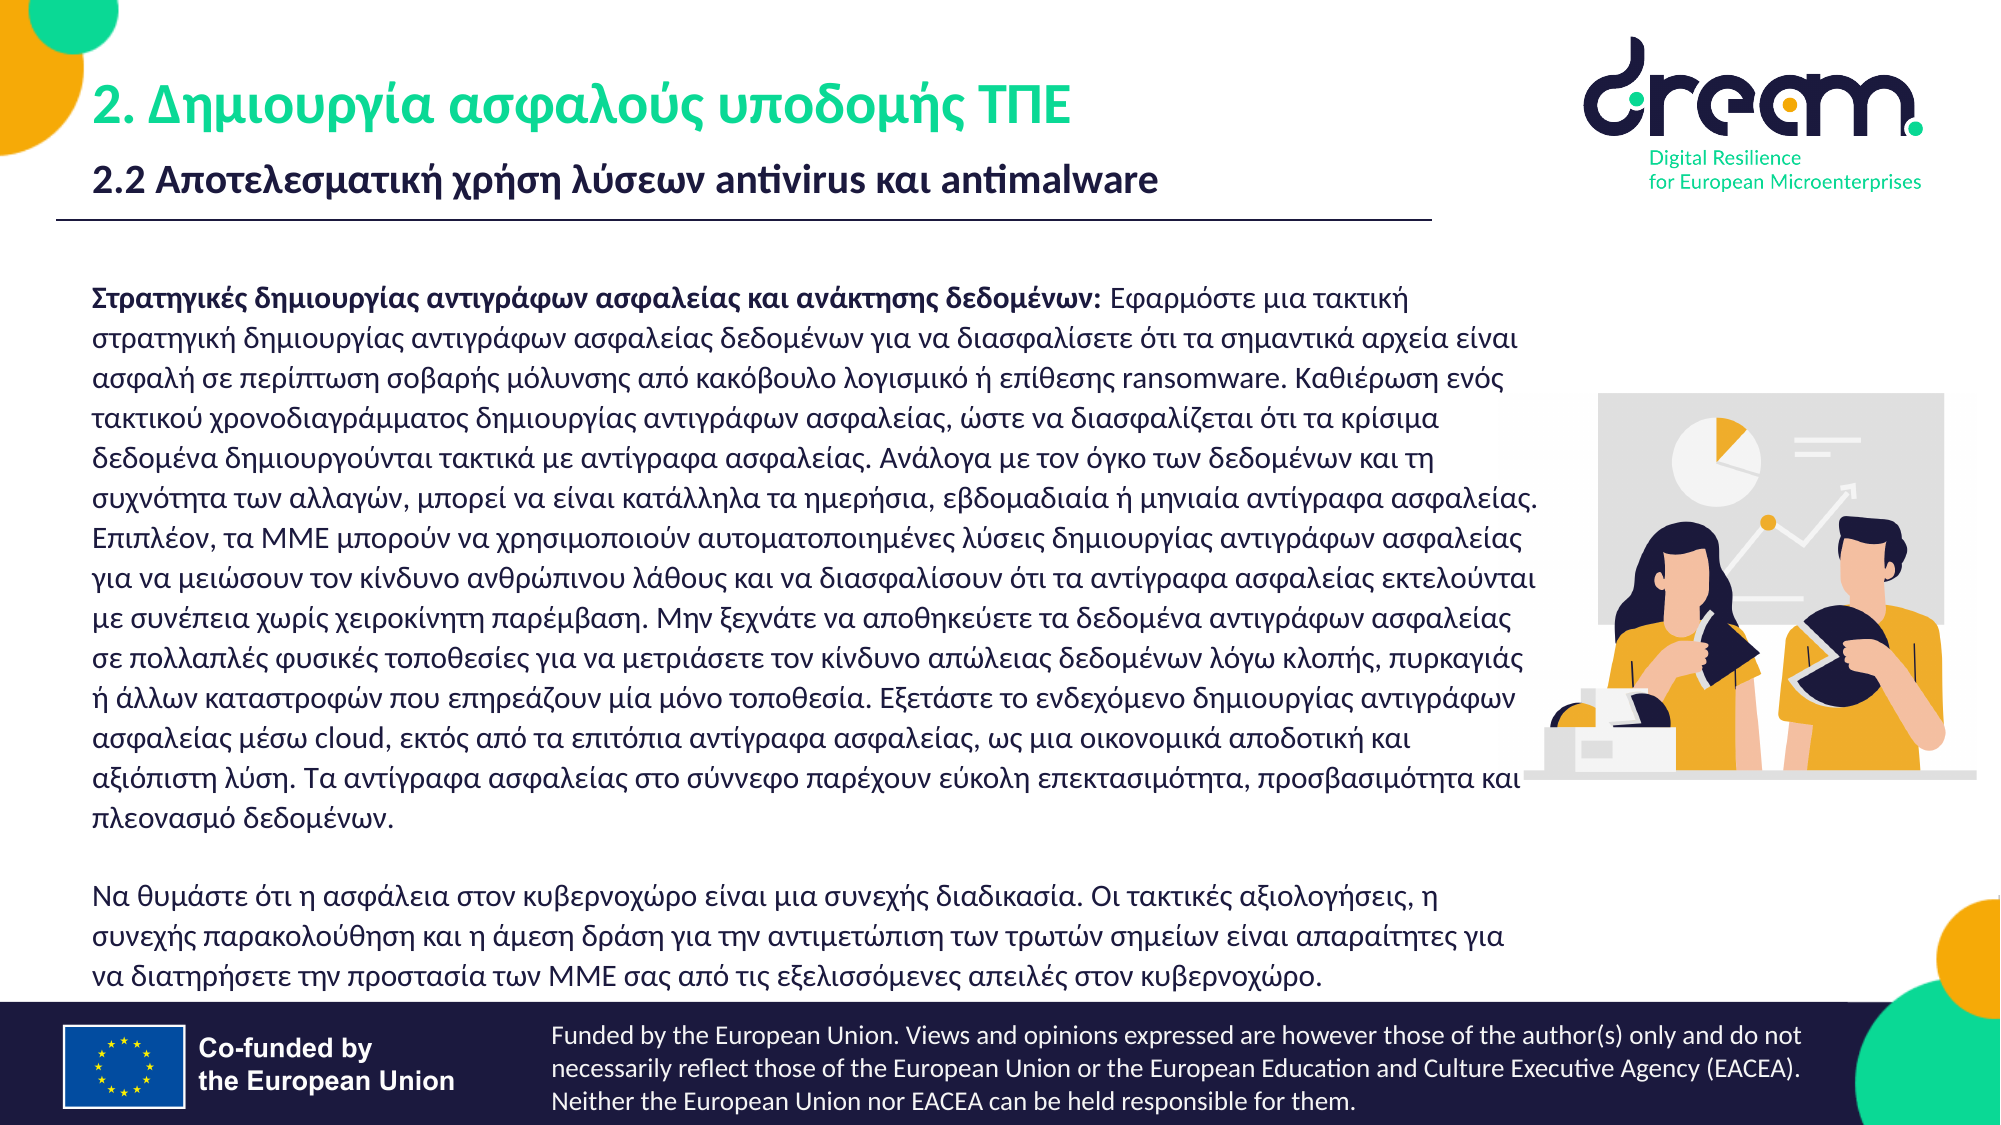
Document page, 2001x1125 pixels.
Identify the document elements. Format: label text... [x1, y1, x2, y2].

picture [0, 0, 155, 175]
list Στρατηγικές δημιουργίας αντιγράφων ασφαλείας και ανάκτησης δεδομένων: Εφαρμόστε μια τακτική στρατηγική δημιουργίας αντιγράφων ασφαλείας δεδομένων για να διασφαλίσετε ότι τα σημαντικά αρχεία είναι ασφαλή σε περίπτωση σοβαρής μόλυνσης από κακόβουλο λογισμικό ή επίθεσης ransomware. Καθιέρωση ενός τακτικού χρονοδιαγράμματος δημιουργίας αντιγράφων ασφαλείας, ώστε να διασφαλίζεται ότι τα κρίσιμα δεδομένα δημιουργούνται τακτικά με αντίγραφα ασφαλείας. Ανάλογα με τον όγκο των δεδομένων και τη συχνότητα των αλλαγών, μπορεί να είναι κατάλληλα τα ημερήσια, εβδομαδιαία ή μηνιαία αντίγραφα ασφαλείας. Επιπλέον, τα ΜΜΕ μπορούν να χρησιμοποιούν αυτοματοποιημένες λύσεις δημιουργίας αντιγράφων ασφαλείας για να μειώσουν τον κίνδυνο ανθρώπινου λάθους και να διασφαλίσουν ότι τα αντίγραφα ασφαλείας εκτελούνται με συνέπεια χωρίς χειροκίνητη παρέμβαση. Μην ξεχνάτε να αποθηκεύετε τα δεδομένα αντιγράφων ασφαλείας σε πολλαπλές φυσικές τοποθεσίες για να μετριάσετε τον κίνδυνο απώλειας δεδομένων λόγω κλοπής, πυρκαγιάς ή άλλων καταστροφών που επηρεάζουν μία μόνο τοποθεσία. Εξετάστε το ενδεχόμενο δημιουργίας αντιγράφων ασφαλείας μέσω cloud, εκτός από τα επιτόπια αντίγραφα ασφαλείας, ως μια οικονομικά αποδοτική και αξιόπιστη λύση. Τα αντίγραφα ασφαλείας στο σύννεφο παρέχουν εύκολη επεκτασιμότητα, προσβασιμότητα και πλεονασμό δεδομένων. Να θυμάστε ότι η ασφάλεια στον κυβερνοχώρο είναι μια συνεχής διαδικασία. Οι τακτικές αξιολογήσεις, η συνεχής παρακολούθηση και η άμεση δράση για την αντιμετώπιση των τρωτών σημείων είναι απαραίτητες για να διατηρήσετε την προστασία των ΜΜΕ σας από τις εξελισσόμενες απειλές στον κυβερνοχώρο. [77, 267, 1556, 956]
list Δημιουργία ασφαλούς υποδομής ΤΠΕ 2.2 Αποτελεσματική χρήση λύσεων antivirus και antimalware [77, 74, 1411, 210]
picture [1847, 895, 2000, 1125]
picture [1583, 28, 1923, 200]
picture [56, 1022, 480, 1112]
picture [1498, 393, 1977, 780]
